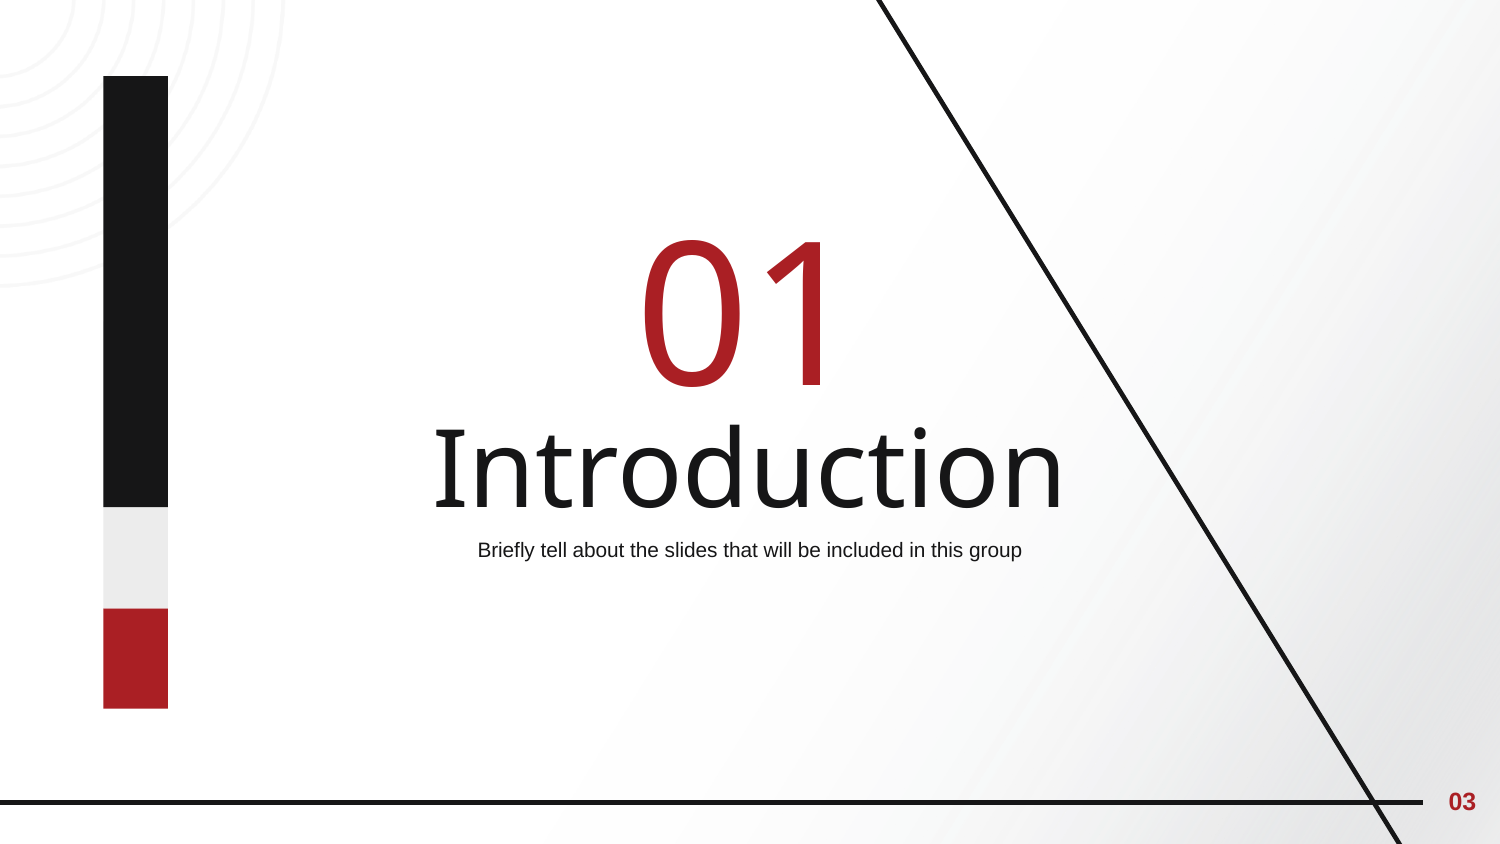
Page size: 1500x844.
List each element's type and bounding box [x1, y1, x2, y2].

picture [0, 0, 1500, 844]
text_box [267, 185, 1233, 563]
text_box [103, 75, 169, 709]
